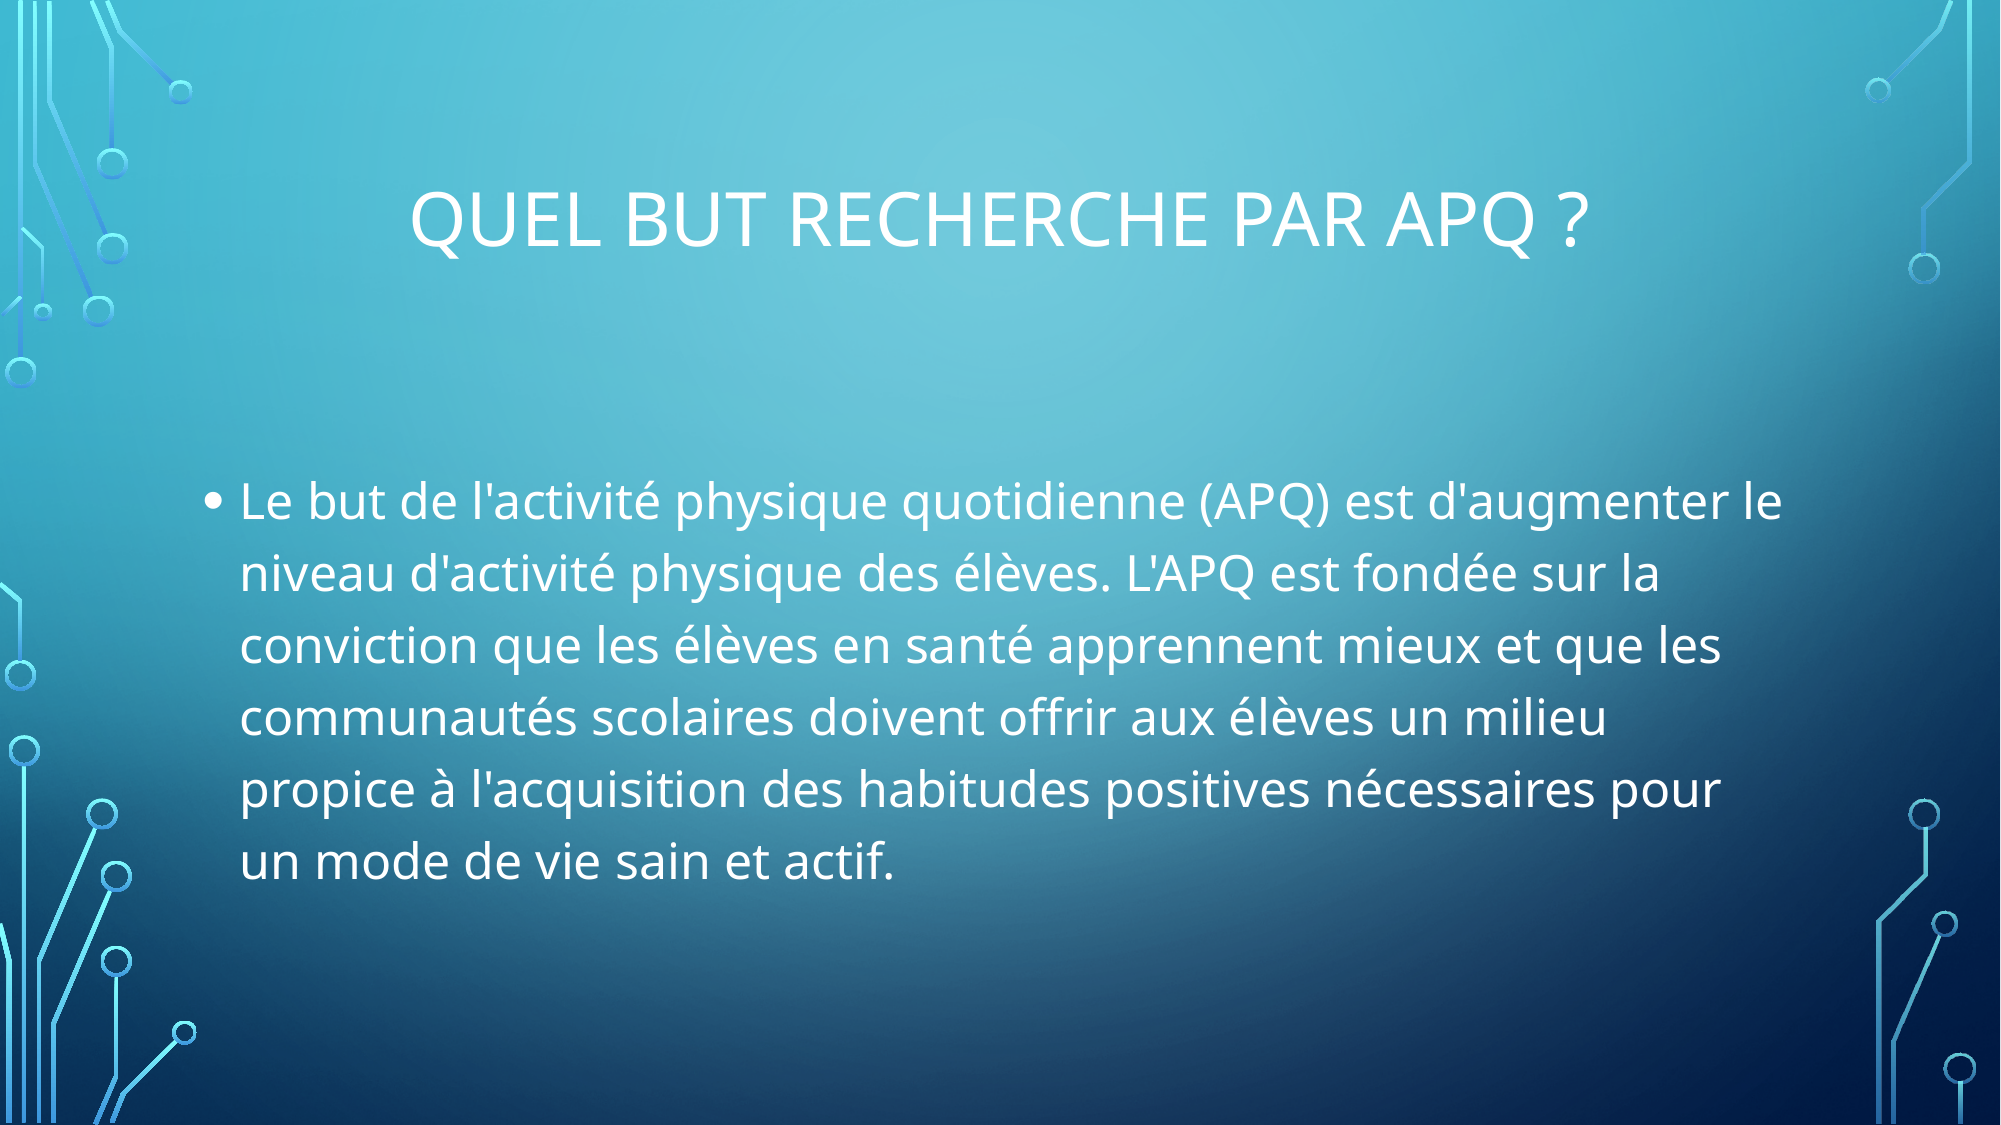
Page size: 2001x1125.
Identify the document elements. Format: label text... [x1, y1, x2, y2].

title QUEL BUT RECHERCHE PAR APQ ? [187, 101, 1813, 344]
list Le but de l'activité physique quotidienne (APQ) est d'augmenter le niveau d'activité physique des élèves. L'APQ est fondée sur la conviction que les élèves en santé apprennent mieux et que les communautés scolaires doivent offrir aux élèves un milieu propice à l'acquisition des habitudes positives nécessaires pour un mode de vie sain et actif. [187, 369, 1813, 950]
